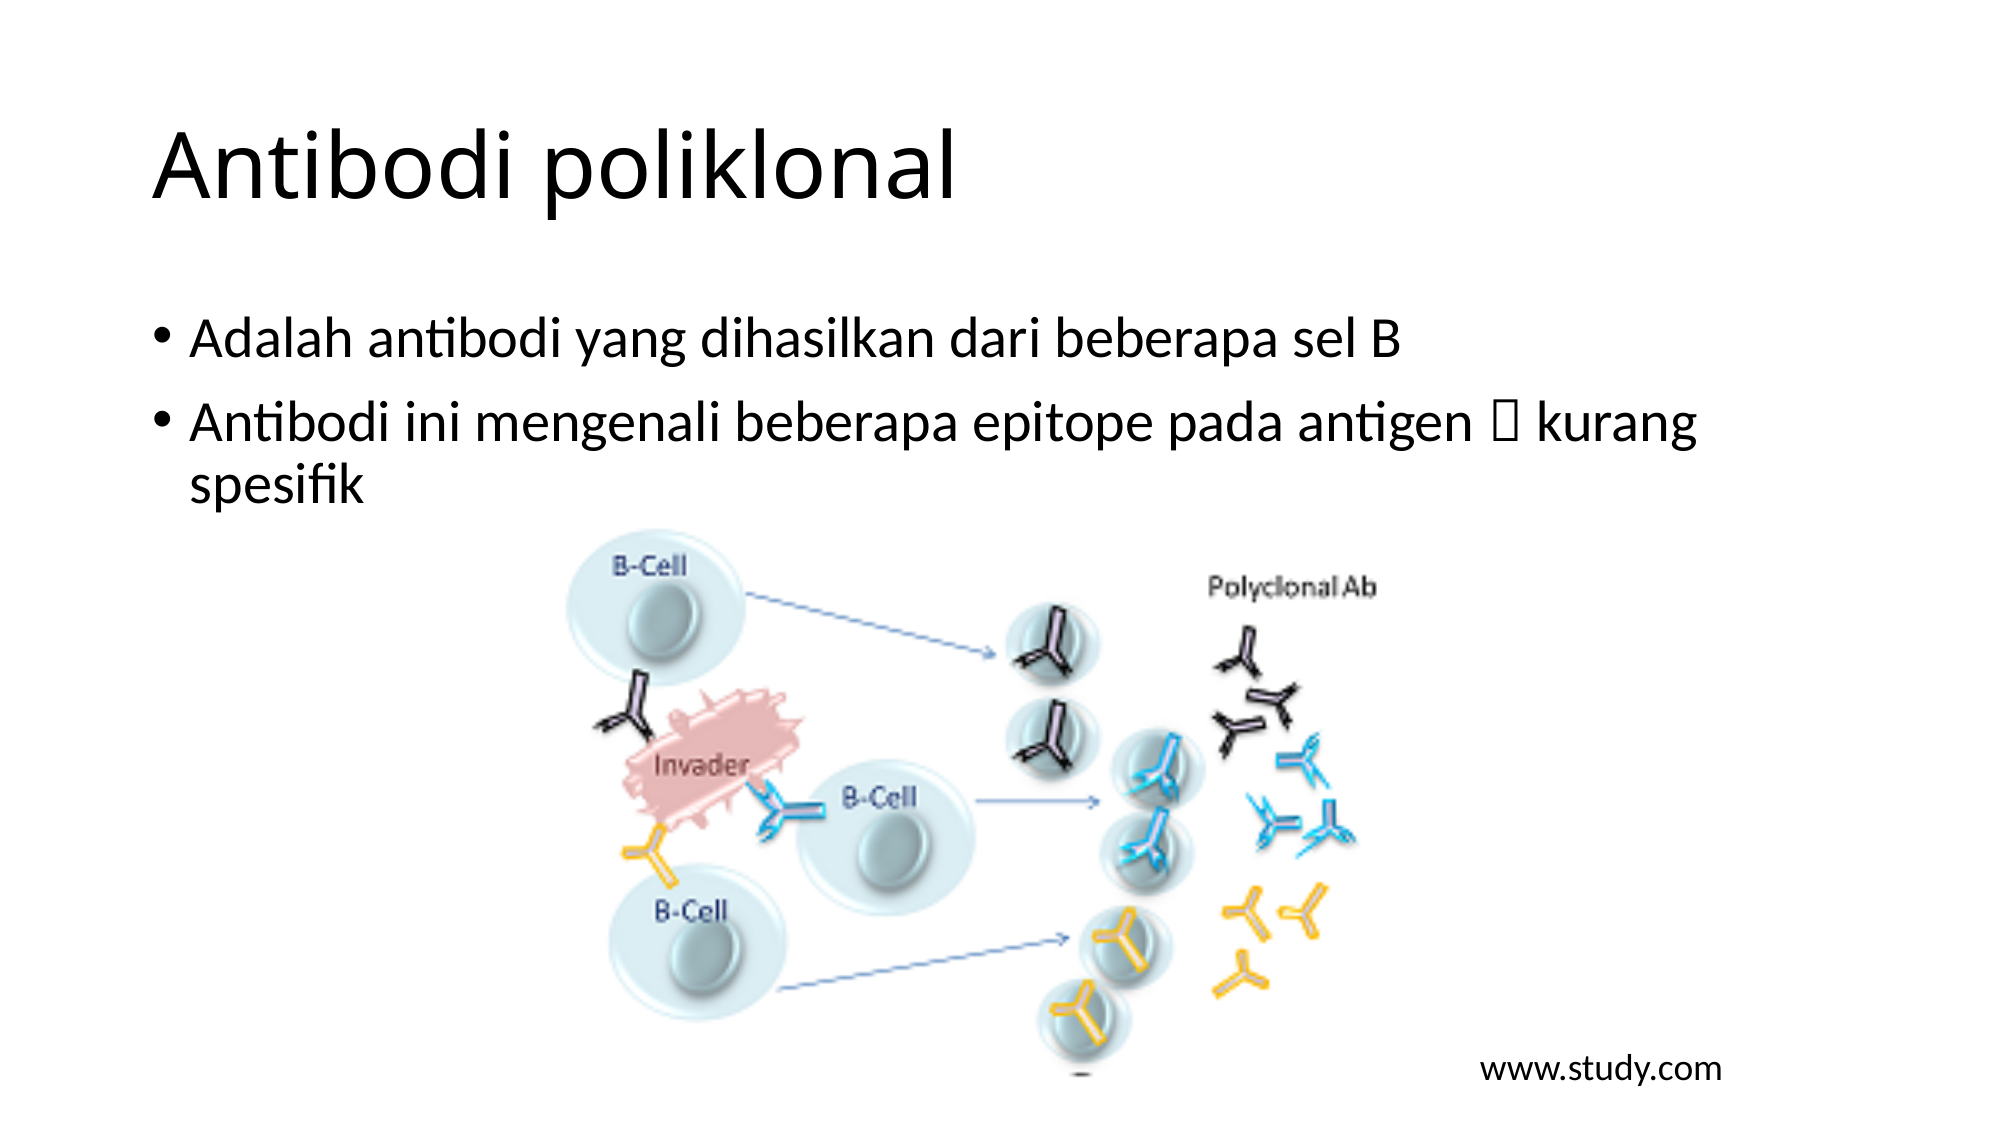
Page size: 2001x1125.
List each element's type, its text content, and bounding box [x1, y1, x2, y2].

text_box www.study.com [1465, 1035, 1863, 1096]
list Adalah antibodi yang dihasilkan dari beberapa sel B Antibodi ini mengenali beberapa epitope pada antigen  kurang spesifik [137, 299, 1863, 1014]
picture [527, 510, 1427, 1094]
title Antibodi poliklonal [137, 59, 1863, 278]
